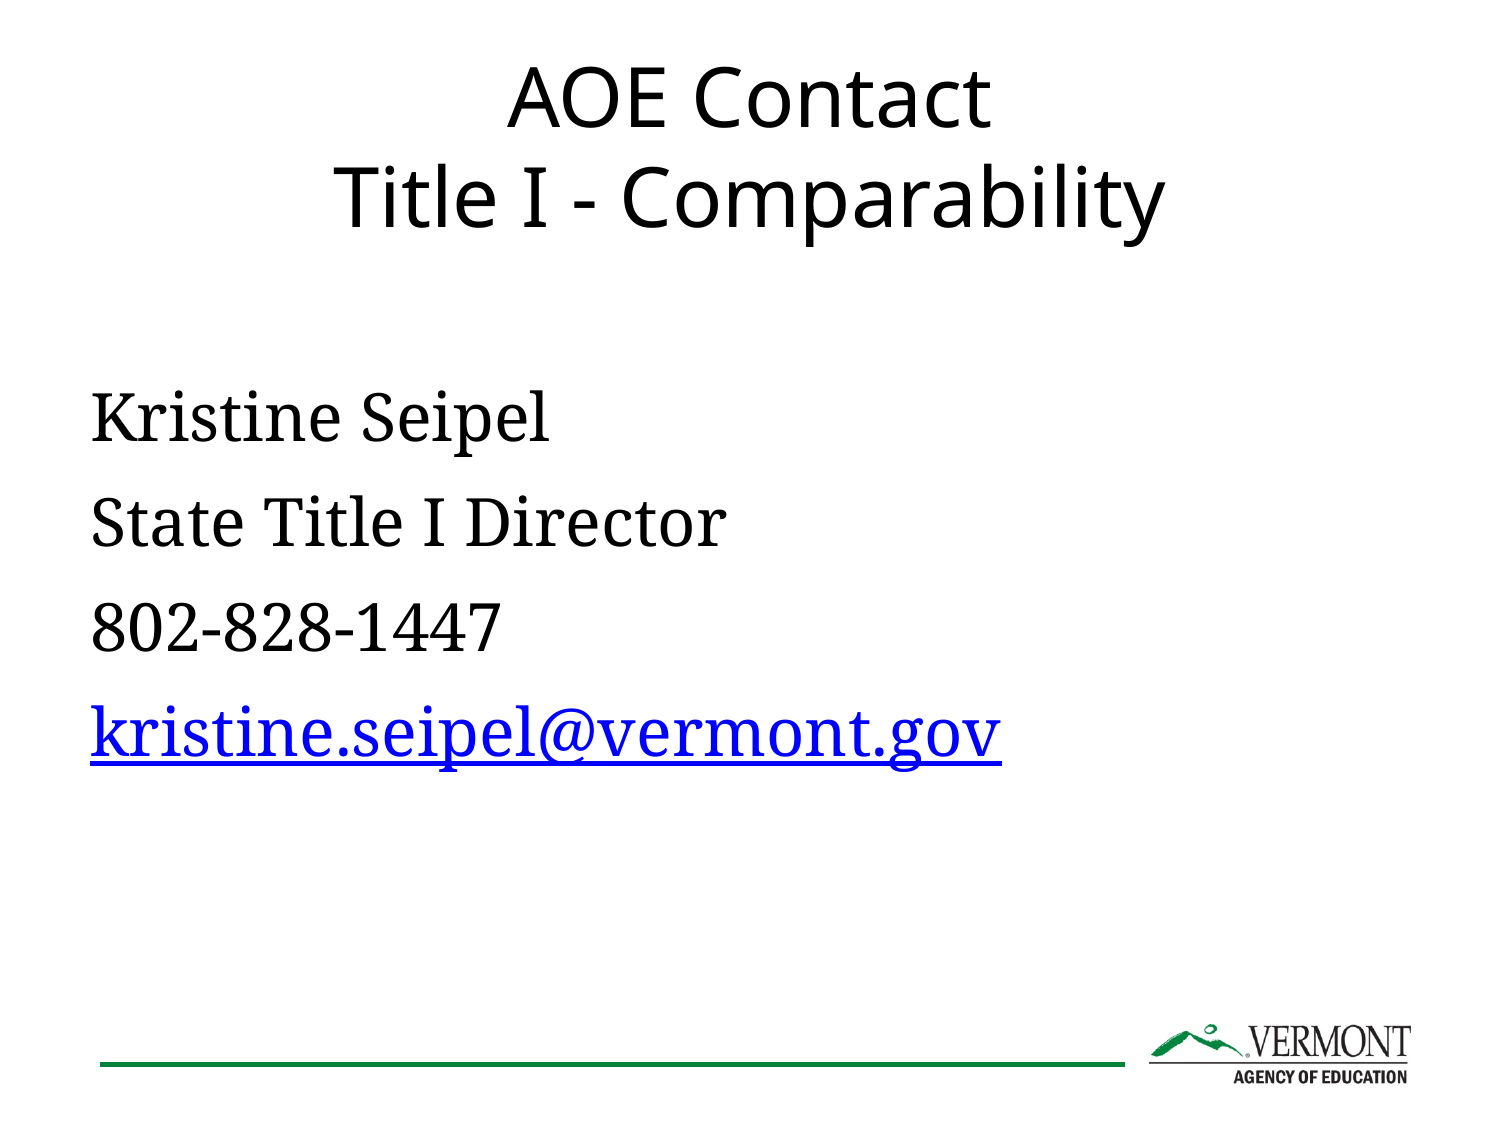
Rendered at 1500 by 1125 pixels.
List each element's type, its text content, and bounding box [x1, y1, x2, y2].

list Kristine Seipel State Title I Director 802-828-1447 kristine.seipel@vermont.gov [75, 262, 1425, 1000]
title AOE Contact Title I - Comparability [75, 50, 1425, 238]
picture [1149, 1024, 1411, 1101]
